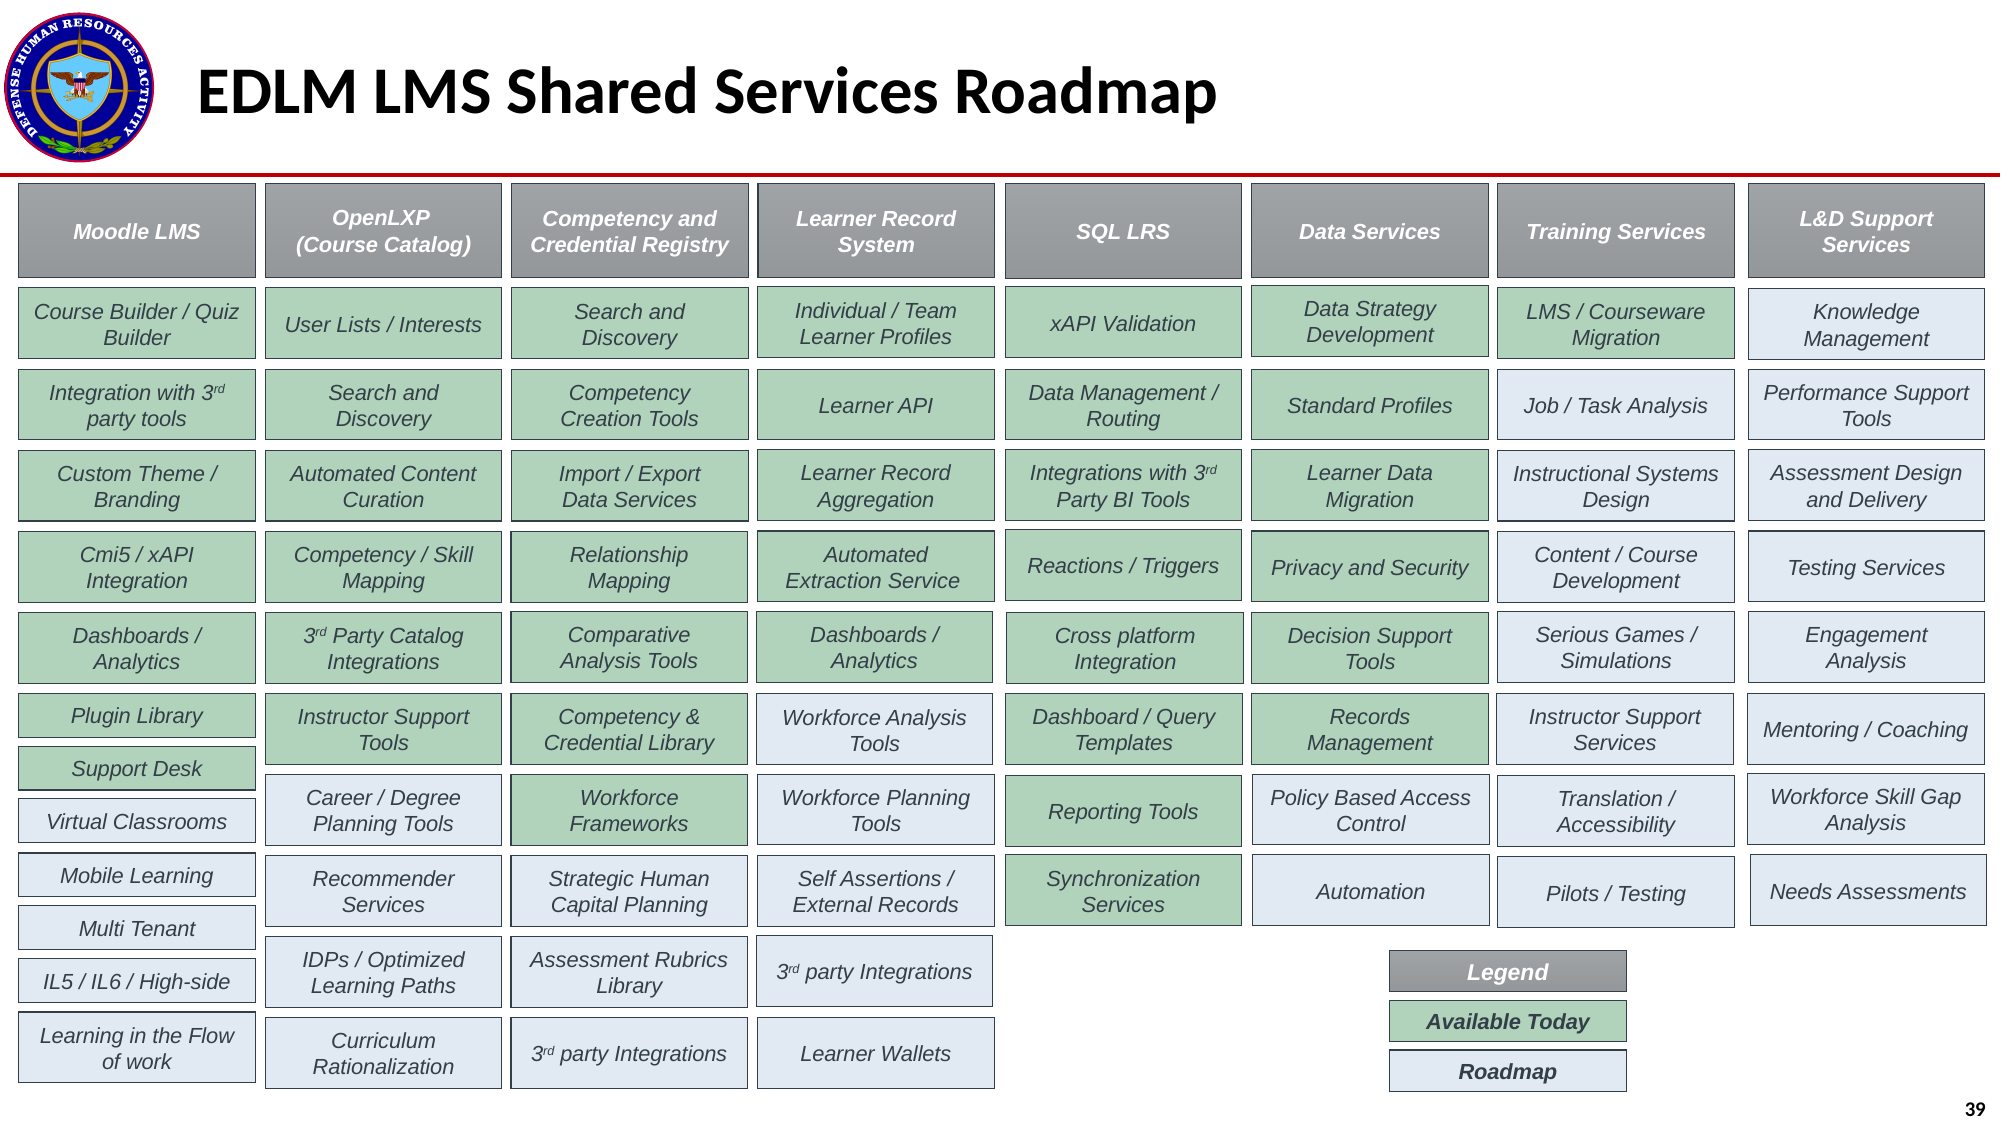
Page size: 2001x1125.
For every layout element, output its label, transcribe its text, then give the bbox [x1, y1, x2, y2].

text_box Dashboards / Analytics [18, 612, 256, 684]
text_box Curriculum Rationalization [265, 1017, 502, 1089]
text_box Data Management / Routing [1005, 369, 1242, 440]
text_box Testing Services [1748, 531, 1985, 602]
text_box Knowledge Management [1748, 288, 1985, 360]
text_box Legend [1389, 950, 1627, 992]
text_box Comparative Analysis Tools [511, 611, 748, 683]
text_box Support Desk [18, 746, 256, 790]
text_box Content / Course Development [1497, 531, 1735, 603]
list EDLM LMS Shared Services Roadmap [183, 11, 1962, 163]
text_box Reporting Tools [1005, 775, 1242, 847]
text_box Learner Record Aggregation [757, 449, 995, 521]
text_box Engagement Analysis [1748, 611, 1985, 683]
text_box Moodle LMS [18, 183, 256, 278]
text_box Cross platform Integration [1006, 612, 1244, 684]
text_box Learner Wallets [757, 1017, 995, 1089]
text_box Instructor Support Tools [265, 693, 502, 765]
text_box Search and Discovery [265, 369, 502, 440]
text_box Competency Creation Tools [511, 369, 749, 440]
text_box SQL LRS [1005, 183, 1242, 279]
text_box Competency / Skill Mapping [265, 531, 502, 603]
text_box IL5 / IL6 / High-side [18, 958, 256, 1003]
text_box Performance Support Tools [1748, 369, 1985, 440]
text_box Privacy and Security [1251, 531, 1489, 602]
text_box IDPs / Optimized Learning Paths [265, 936, 502, 1008]
text_box 3rd Party Catalog Integrations [265, 612, 502, 684]
text_box Dashboards / Analytics [756, 611, 993, 683]
text_box Data Services [1251, 183, 1489, 278]
text_box Decision Support Tools [1251, 612, 1489, 684]
text_box L&D Support Services [1748, 183, 1985, 278]
text_box Translation / Accessibility [1497, 775, 1735, 847]
text_box Competency and Credential Registry [511, 183, 749, 278]
text_box Training Services [1497, 183, 1735, 278]
text_box Cmi5 / xAPI Integration [18, 531, 256, 603]
text_box Instructor Support Services [1496, 693, 1734, 765]
text_box Policy Based Access Control [1252, 774, 1490, 845]
text_box Synchronization Services [1005, 854, 1242, 926]
text_box Assessment Design and Delivery [1748, 449, 1985, 521]
text_box Course Builder / Quiz Builder [18, 287, 256, 359]
text_box Available Today [1389, 1000, 1627, 1042]
text_box Automated Extraction Service [757, 531, 995, 602]
text_box Self Assertions / External Records [757, 855, 995, 927]
text_box Relationship Mapping [511, 531, 748, 603]
text_box Integration with 3rd party tools [18, 369, 256, 440]
text_box Recommender Services [265, 855, 502, 927]
text_box Multi Tenant [18, 905, 256, 950]
text_box Mentoring / Coaching [1747, 693, 1985, 765]
text_box Learner Data Migration [1251, 449, 1489, 521]
text_box Workforce Analysis Tools [756, 693, 993, 765]
text_box Virtual Classrooms [18, 798, 256, 843]
text_box Plugin Library [18, 693, 256, 738]
text_box OpenLXP (Course Catalog) [265, 183, 502, 278]
text_box Instructional Systems Design [1497, 450, 1735, 521]
text_box Roadmap [1389, 1050, 1627, 1092]
text_box Assessment Rubrics Library [511, 936, 748, 1008]
text_box Individual / Team Learner Profiles [757, 286, 995, 358]
text_box Job / Task Analysis [1497, 369, 1735, 440]
text_box Pilots / Testing [1497, 856, 1735, 928]
text_box Dashboard / Query Templates [1005, 693, 1243, 765]
text_box Workforce Skill Gap Analysis [1747, 773, 1985, 845]
text_box Workforce Planning Tools [757, 774, 995, 845]
text_box Workforce Frameworks [511, 774, 748, 846]
text_box 3rd party Integrations [511, 1017, 748, 1089]
text_box Standard Profiles [1251, 369, 1489, 440]
text_box Custom Theme / Branding [18, 450, 256, 521]
text_box Needs Assessments [1750, 854, 1987, 926]
text_box Learner API [757, 369, 995, 440]
text_box Data Strategy Development [1251, 285, 1489, 357]
text_box Reactions / Triggers [1005, 529, 1242, 601]
text_box Search and Discovery [511, 287, 749, 359]
text_box 3rd party Integrations [756, 935, 993, 1007]
text_box Learning in the Flow of work [18, 1012, 256, 1083]
text_box LMS / Courseware Migration [1497, 287, 1735, 359]
text_box Competency & Credential Library [511, 693, 748, 765]
text_box Import / Export Data Services [511, 450, 749, 521]
text_box xAPI Validation [1005, 286, 1242, 358]
text_box User Lists / Interests [265, 287, 502, 359]
text_box Strategic Human Capital Planning [511, 855, 748, 927]
slide_number 39 [1533, 1087, 2000, 1125]
text_box Automated Content Curation [265, 450, 502, 521]
text_box Mobile Learning [18, 852, 256, 897]
text_box Automation [1252, 854, 1490, 926]
text_box Career / Degree Planning Tools [265, 774, 502, 846]
picture [4, 12, 155, 163]
text_box Integrations with 3rd Party BI Tools [1005, 449, 1242, 521]
text_box Serious Games / Simulations [1497, 611, 1735, 683]
text_box Records Management [1251, 693, 1489, 765]
text_box Learner Record System [758, 183, 995, 278]
